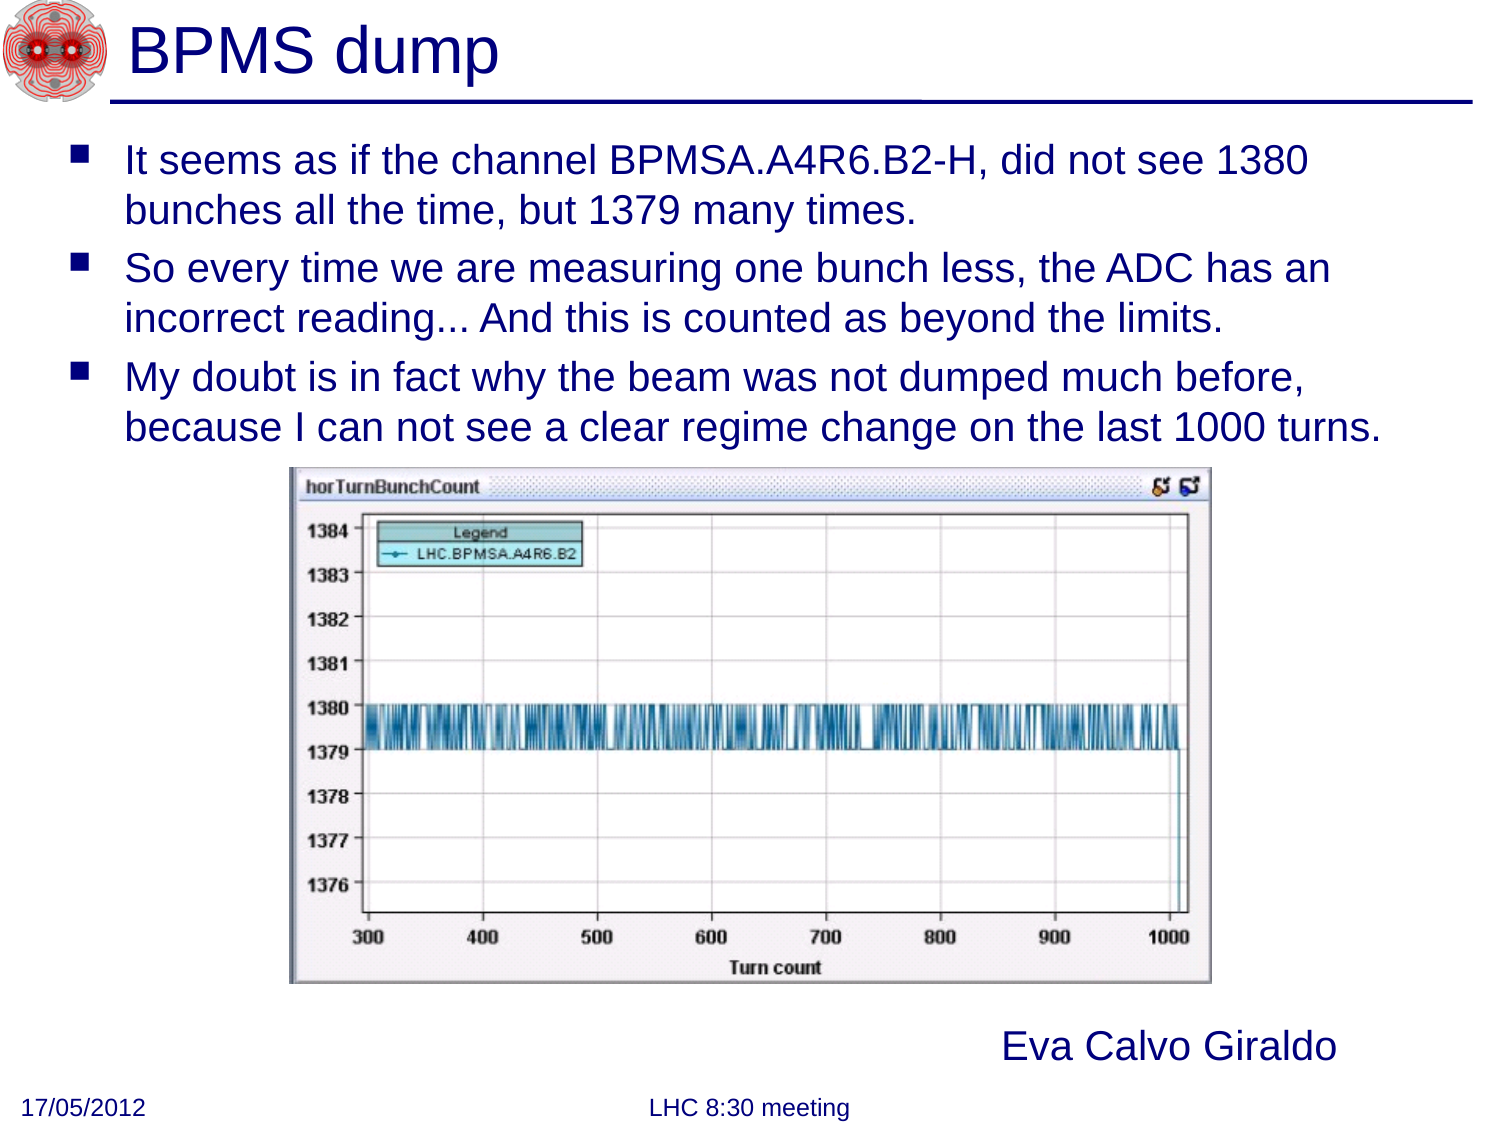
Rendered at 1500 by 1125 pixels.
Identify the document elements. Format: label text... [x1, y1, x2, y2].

title BPMS dump [111, 3, 1463, 91]
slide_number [5, 1085, 356, 1125]
picture [288, 467, 1212, 984]
footer LHC 8:30 meeting [512, 1087, 988, 1125]
picture [0, 0, 108, 103]
list It seems as if the channel BPMSA.A4R6.B2-H, did not see 1380 bunches all the time, but 1379 many times. So every time we are measuring one bunch less, the ADC has an incorrect reading... And this is counted as beyond the limits. My doubt is in fact why the beam was not dumped much before, because I can not see a clear regime change on the last 1000 turns. [52, 125, 1404, 433]
text_box Eva Calvo Giraldo [915, 1011, 1424, 1077]
